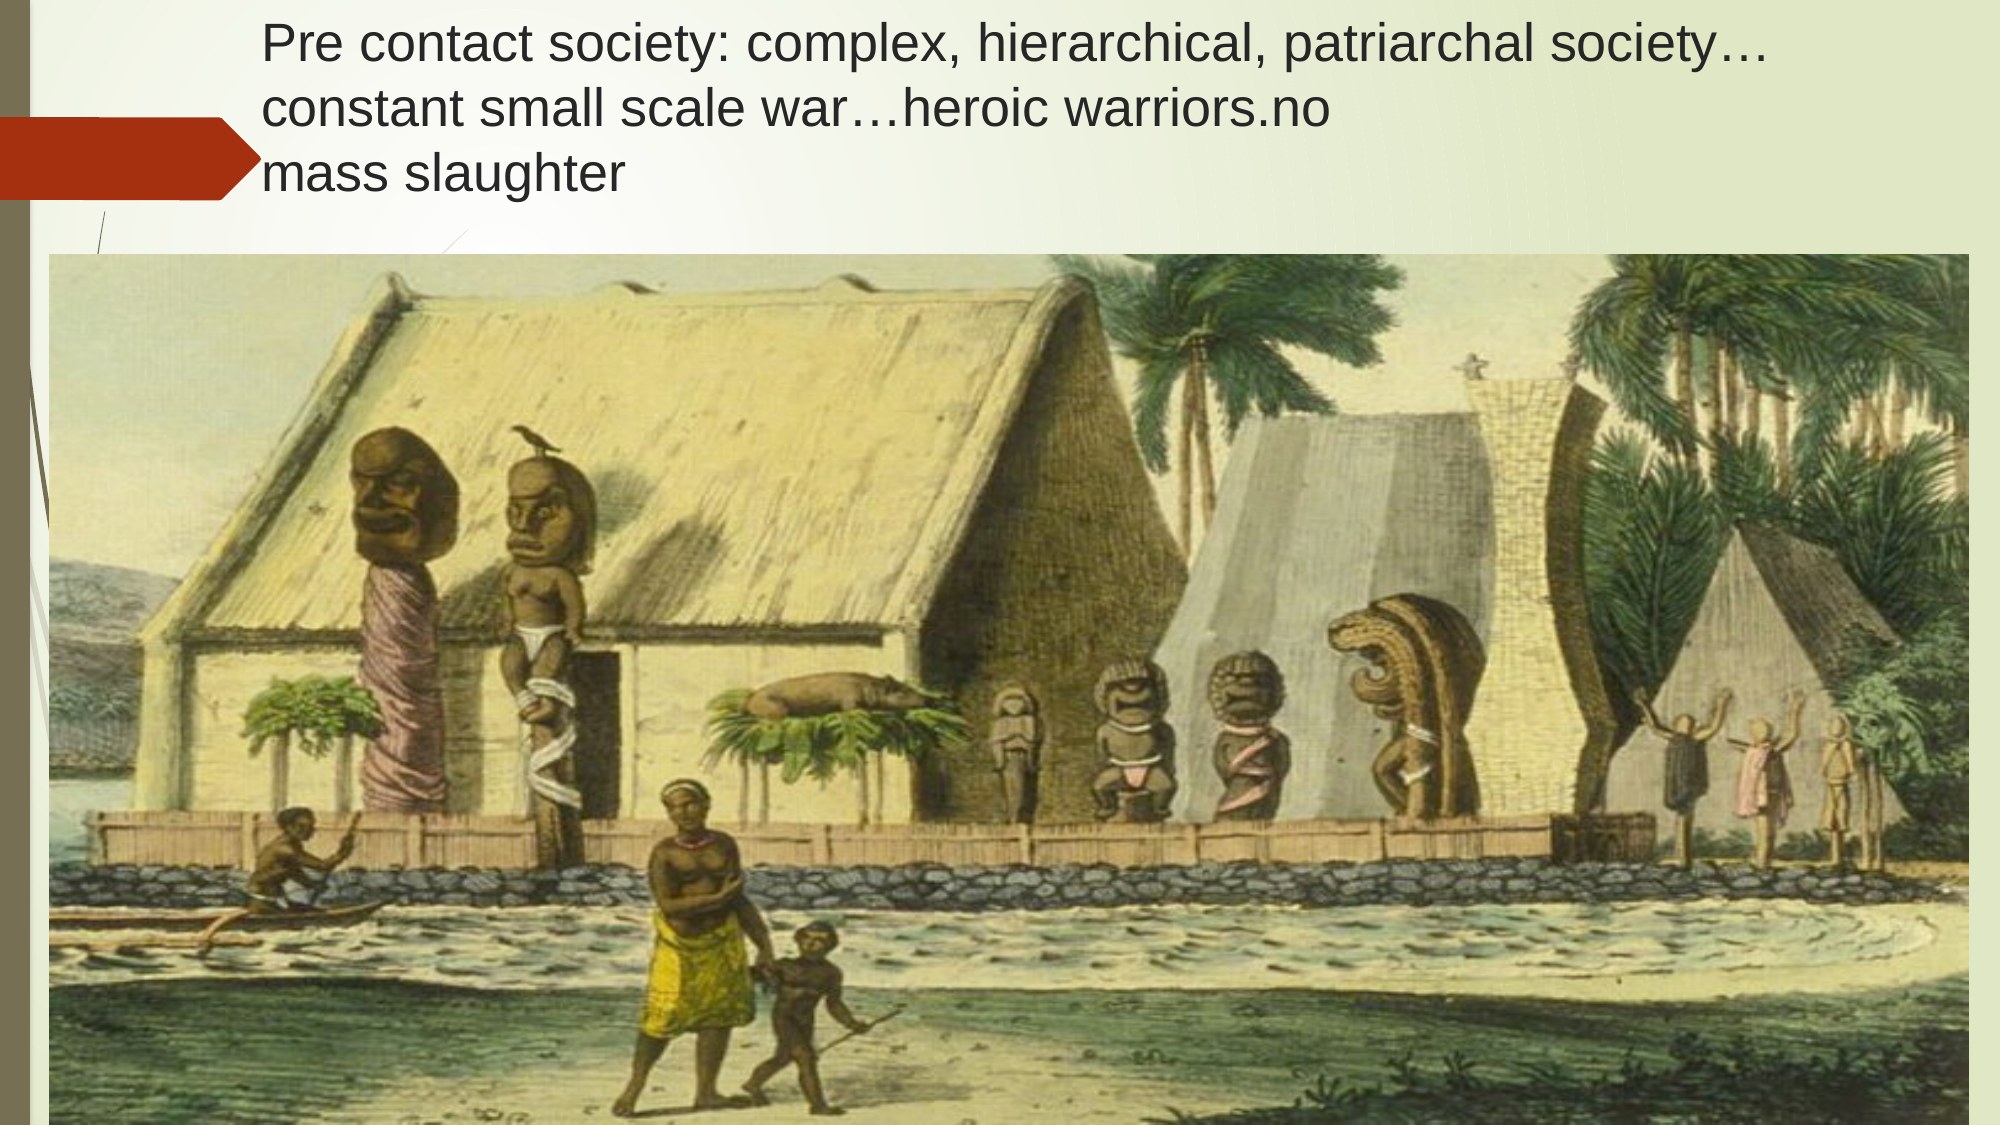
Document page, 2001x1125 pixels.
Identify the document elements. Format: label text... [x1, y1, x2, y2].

title Pre contact society: complex, hierarchical, patriarchal society…constant small scale war…heroic warriors.no mass slaughter [246, 0, 1936, 211]
picture [49, 253, 1969, 1125]
